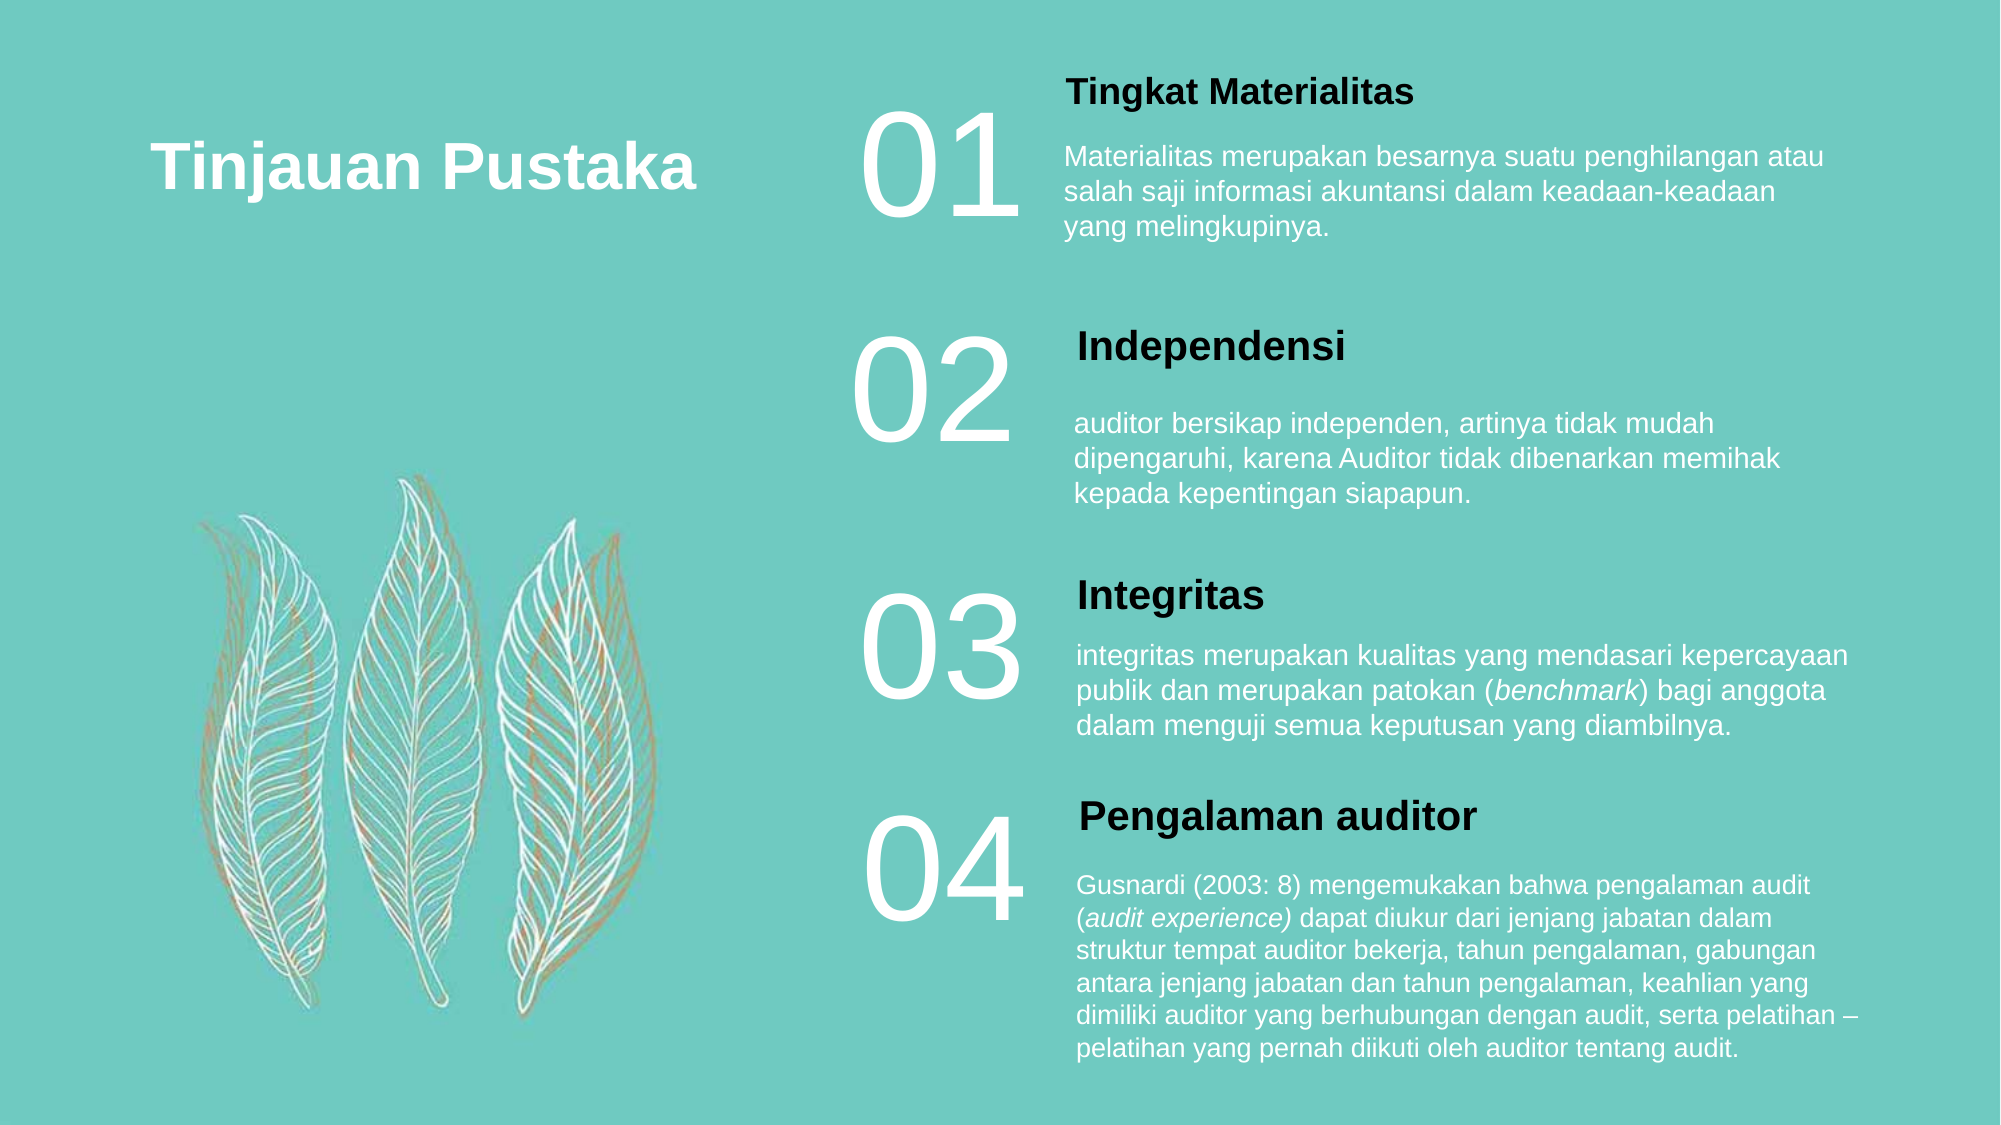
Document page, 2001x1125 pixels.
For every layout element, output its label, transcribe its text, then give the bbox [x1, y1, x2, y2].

text_box 02 [807, 284, 1060, 480]
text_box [1061, 781, 1873, 1073]
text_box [1059, 560, 1873, 751]
picture [0, 0, 2001, 1125]
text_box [1047, 59, 1861, 233]
text_box 03 [816, 541, 1068, 737]
text_box 01 [816, 59, 1068, 254]
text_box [1059, 311, 1871, 519]
text_box 04 [819, 762, 1071, 958]
text_box Tinjauan Pustaka [135, 115, 739, 345]
